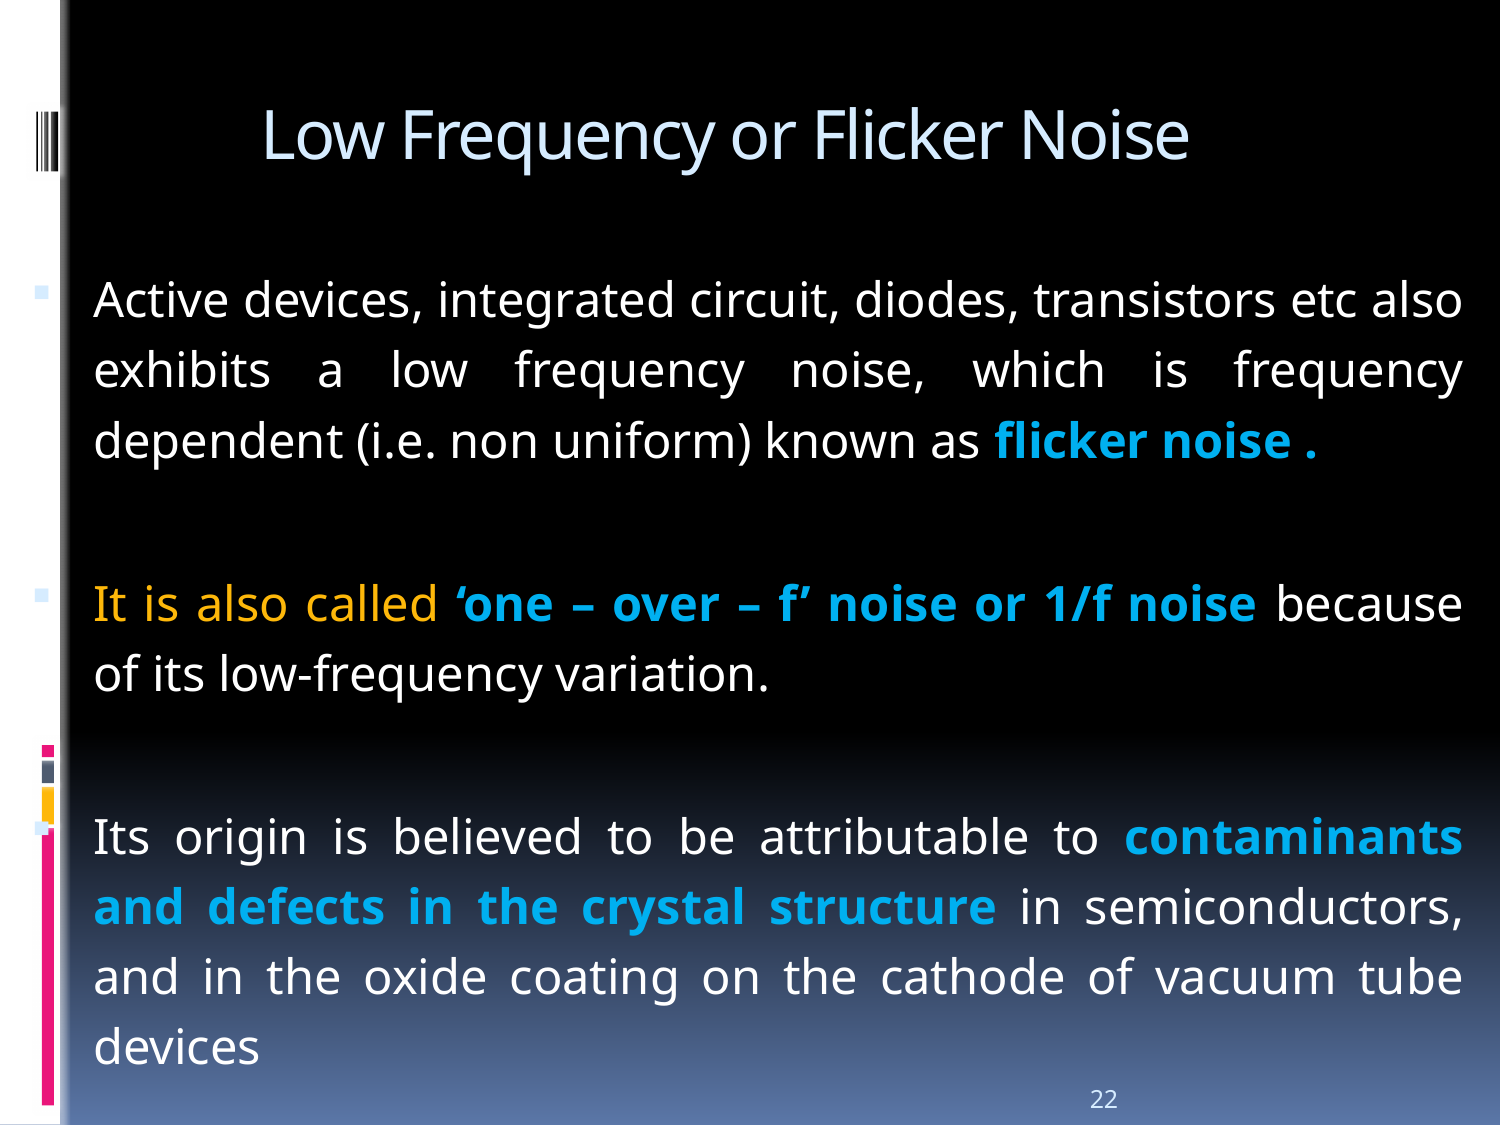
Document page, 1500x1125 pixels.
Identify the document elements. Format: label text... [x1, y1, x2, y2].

title Low Frequency or Flicker Noise [150, 83, 1425, 234]
slide_number 22 [1074, 1065, 1500, 1125]
list Active devices, integrated circuit, diodes, transistors etc also exhibits a low frequency noise, which is frequency dependent (i.e. non uniform) known as flicker noise . It is also called ‘one – over – f’ noise or 1/f noise because of its low-frequency variation. Its origin is believed to be attributable to contaminants and defects in the crystal structure in semiconductors, and in the oxide coating on the cathode of vacuum tube devices [16, 249, 1479, 1088]
